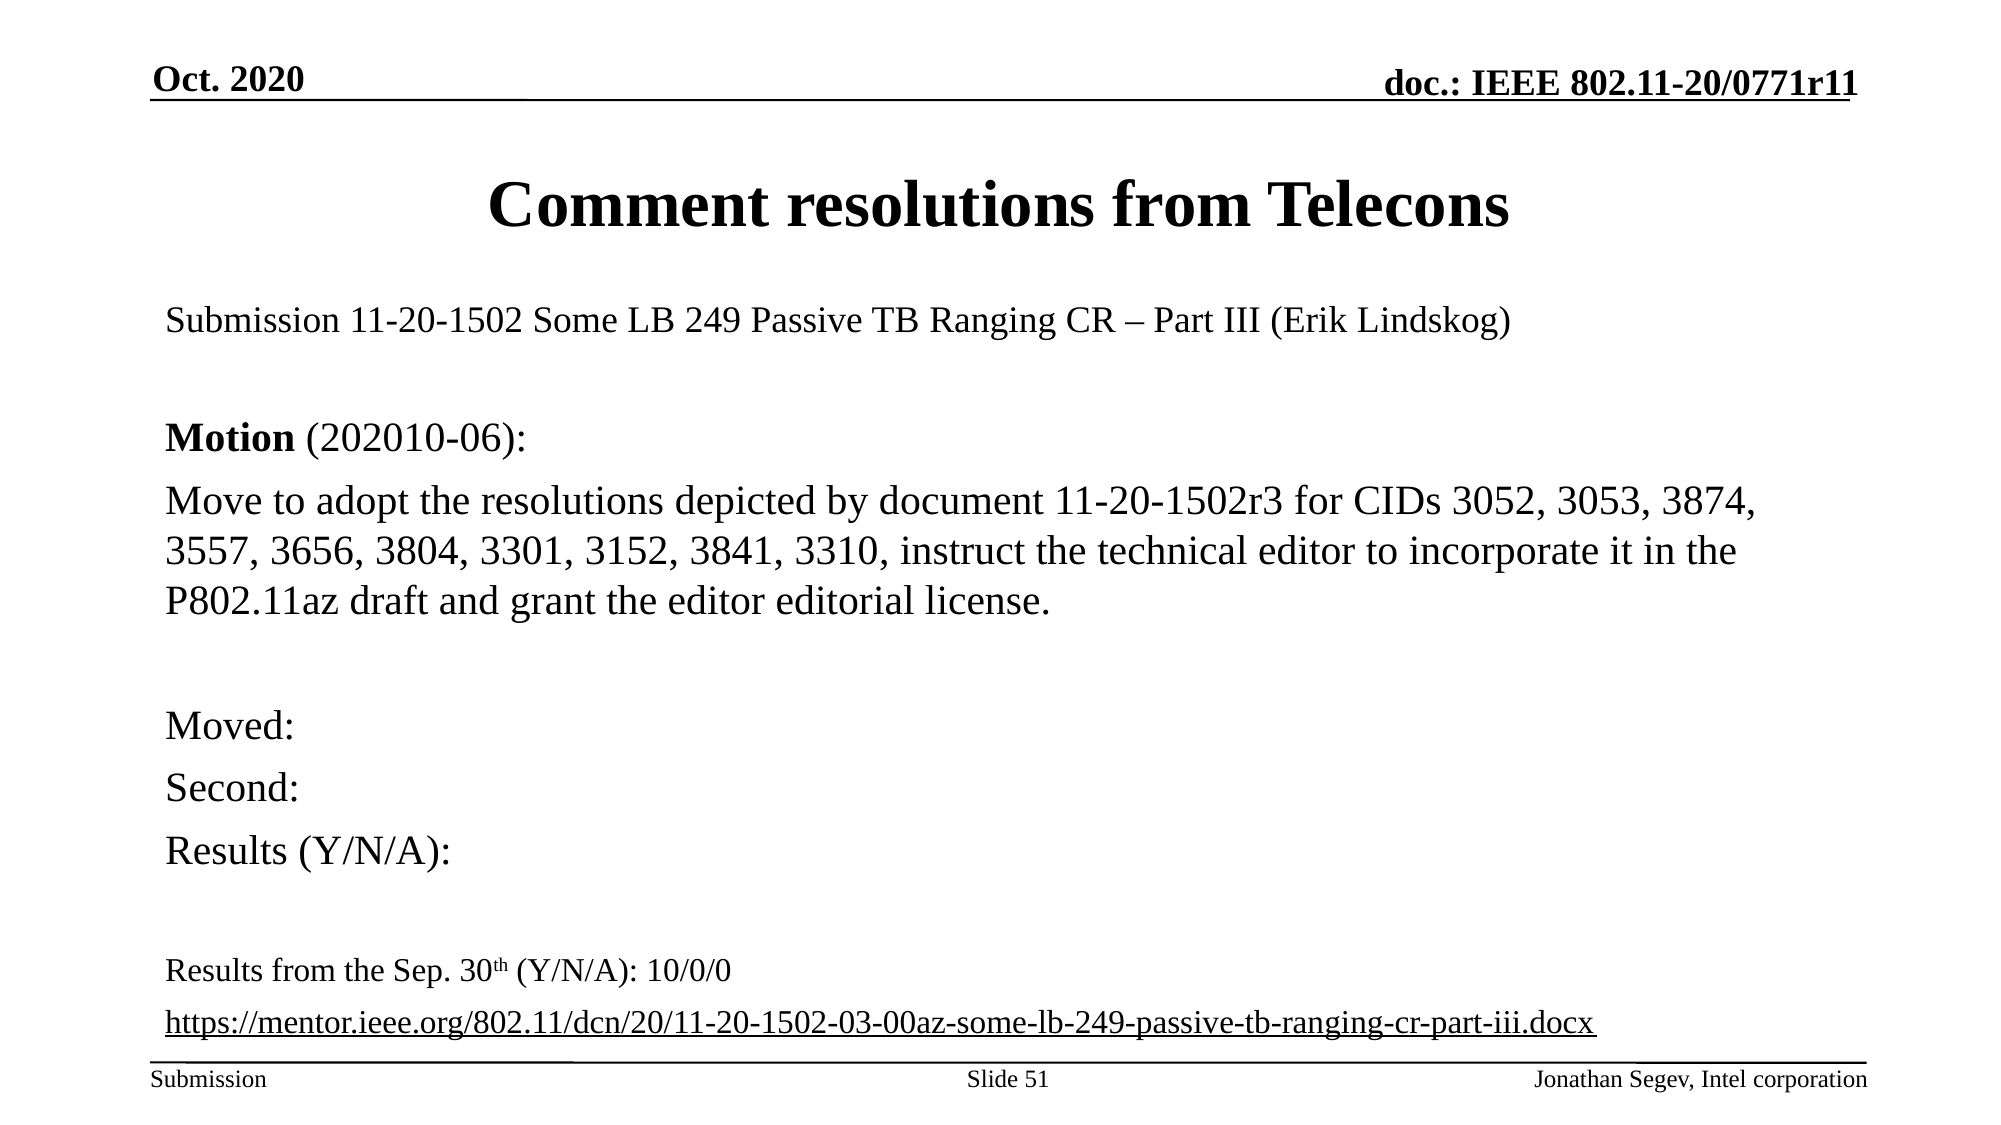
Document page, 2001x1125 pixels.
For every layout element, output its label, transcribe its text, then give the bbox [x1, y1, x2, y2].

footer Jonathan Segev, Intel corporation [1171, 1061, 1869, 1093]
list Submission 11-20-1502 Some LB 249 Passive TB Ranging CR – Part III (Erik Lindskog) Motion (202010-06): Move to adopt the resolutions depicted by document 11-20-1502r3 for CIDs 3052, 3053, 3874, 3557, 3656, 3804, 3301, 3152, 3841, 3310, instruct the technical editor to incorporate it in the P802.11az draft and grant the editor editorial license. Moved: Second: Results (Y/N/A): Results from the Sep. 30th (Y/N/A): 10/0/0 https://mentor.ieee.org/802.11/dcn/20/11-20-1502-03-00az-some-lb-249-passive-tb-ranging-cr-part-iii.docx [149, 286, 1850, 1000]
title Comment resolutions from Telecons [149, 112, 1850, 286]
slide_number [152, 54, 563, 100]
slide_number Slide 51 [950, 1061, 1067, 1123]
